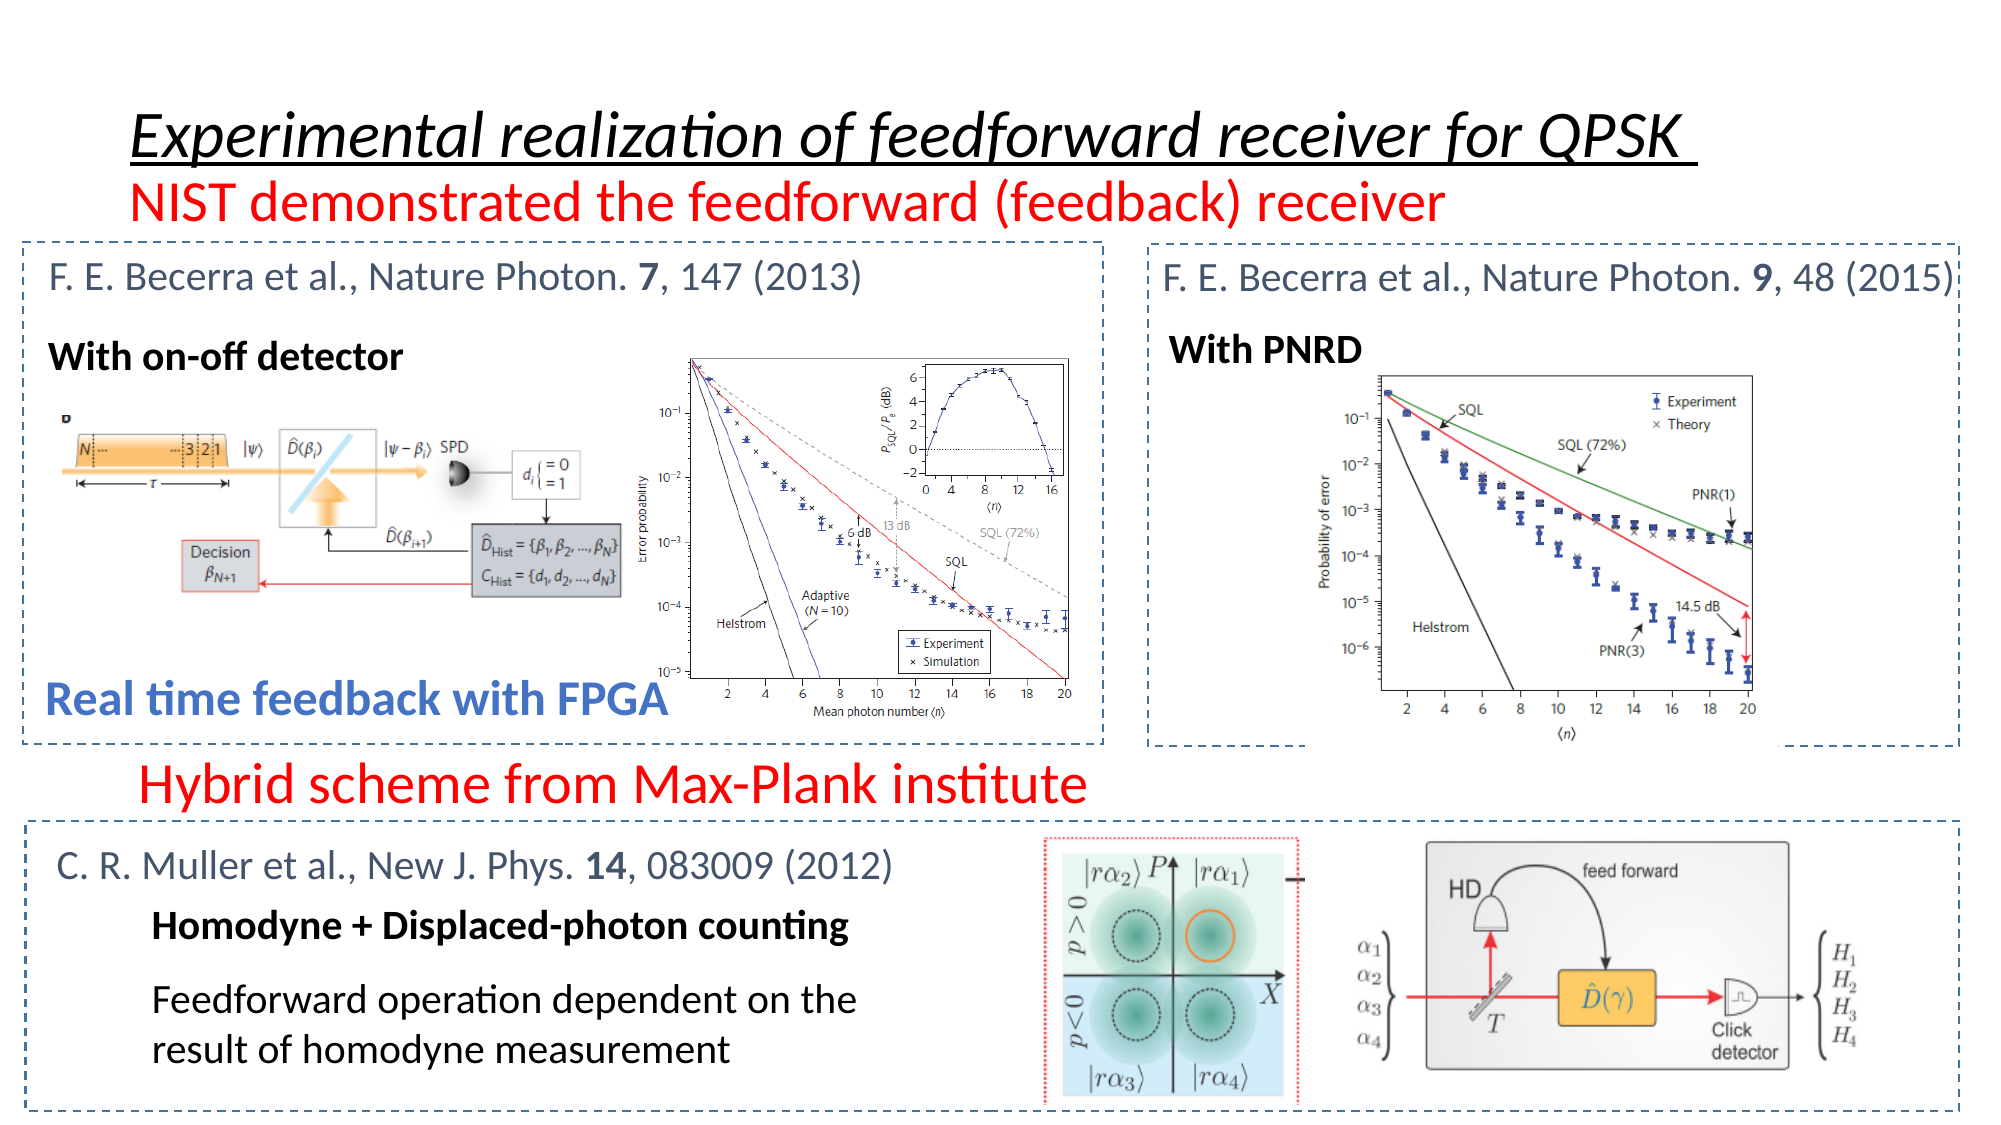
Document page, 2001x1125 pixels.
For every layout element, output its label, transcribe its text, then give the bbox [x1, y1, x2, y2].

text_box [24, 820, 1960, 1112]
picture [41, 349, 1096, 725]
text_box Real time feedback with FPGA [30, 658, 735, 733]
picture [1304, 363, 1779, 749]
picture [1337, 826, 1892, 1095]
text_box [1147, 243, 1960, 747]
text_box Feedforward operation dependent on the result of homodyne measurement [137, 964, 889, 1080]
text_box [22, 241, 1104, 745]
text_box With PNRD [1153, 314, 1761, 379]
text_box Experimental realization of feedforward receiver for QPSK [114, 83, 1832, 178]
picture [1035, 836, 1305, 1105]
text_box F. E. Becerra et al., Nature Photon. 9, 48 (2015) [1147, 242, 2000, 307]
text_box Hybrid scheme from Max-Plank institute [124, 737, 1507, 823]
text_box NIST demonstrated the feedforward (feedback) receiver [114, 155, 1498, 241]
